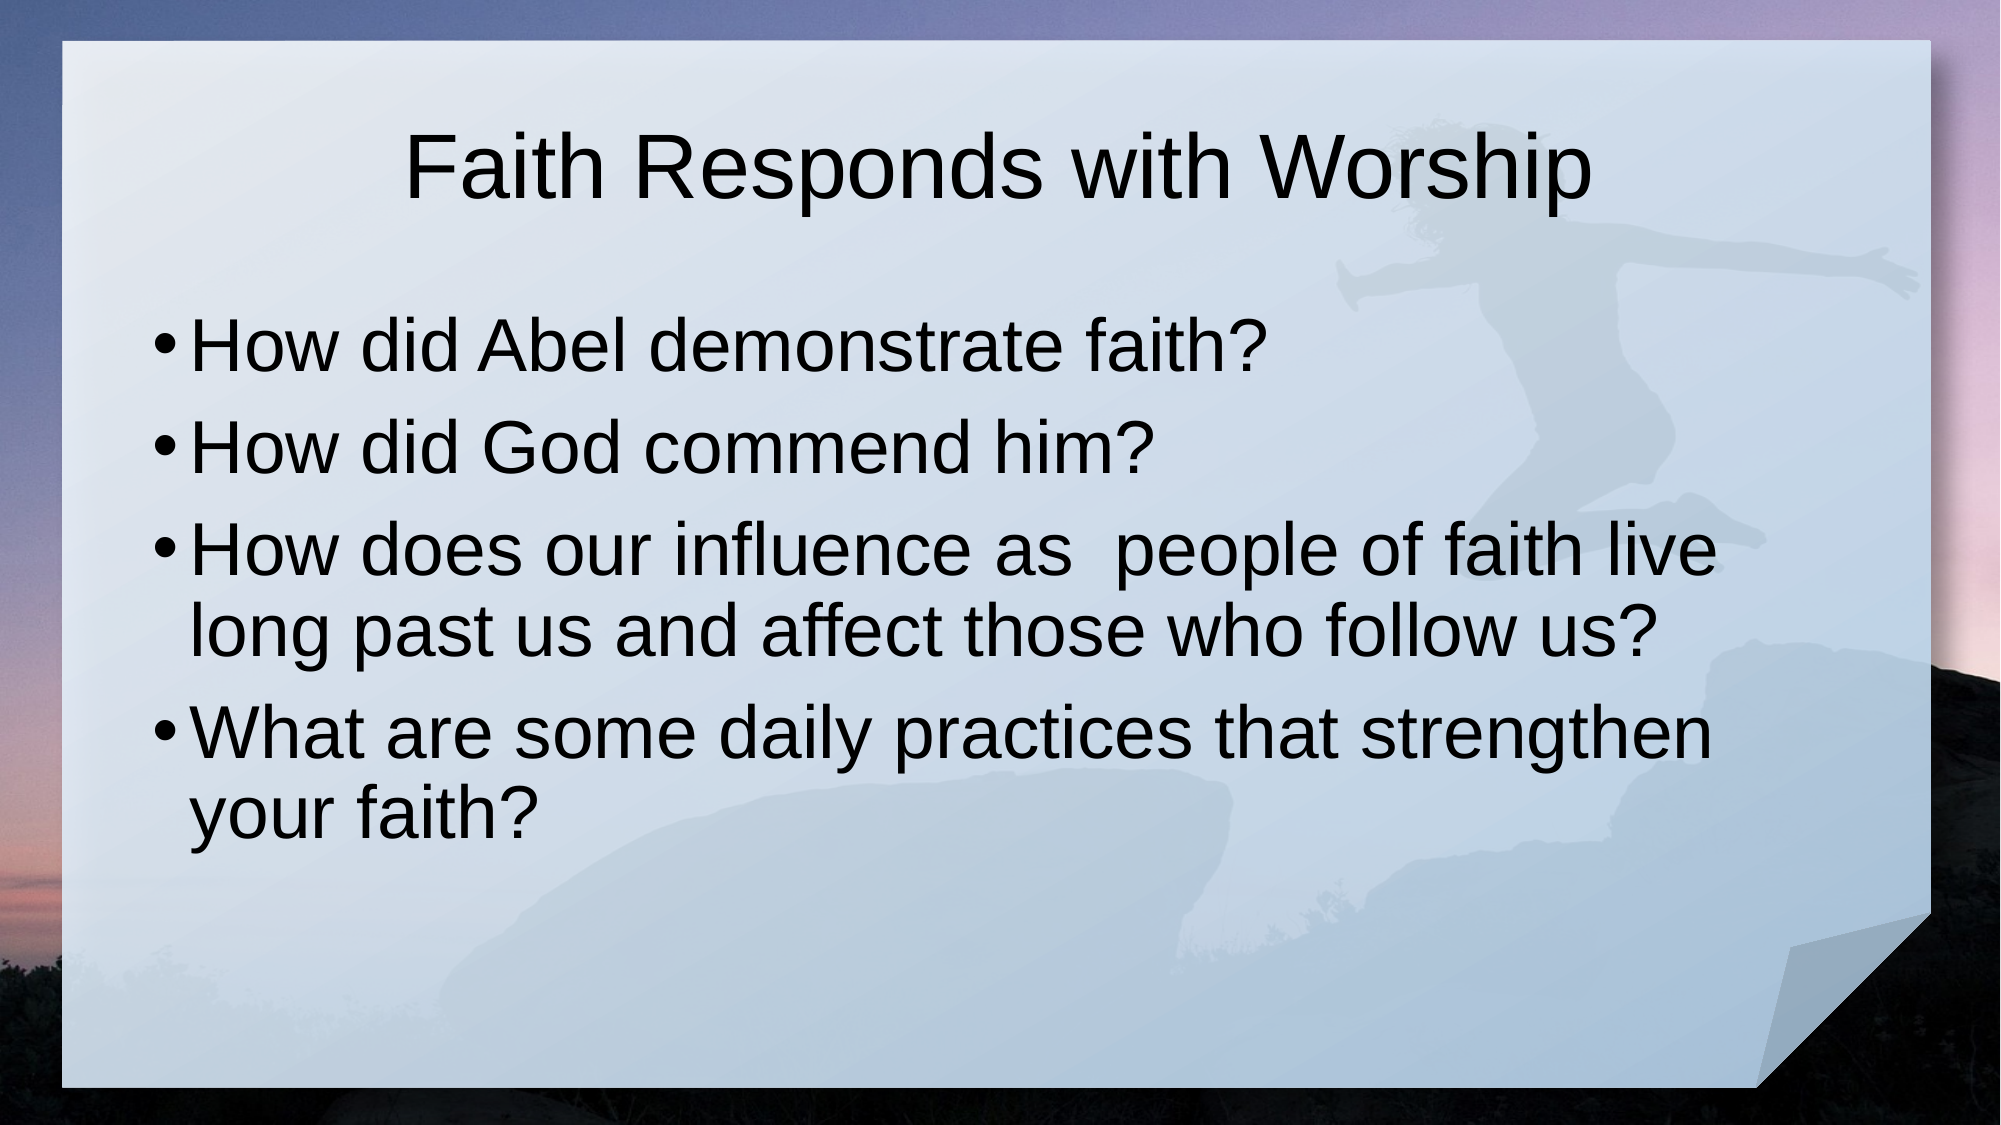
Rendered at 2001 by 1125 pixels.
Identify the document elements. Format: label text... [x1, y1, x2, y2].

title Faith Responds with Worship [137, 59, 1863, 278]
picture [0, 0, 2001, 1125]
list How did Abel demonstrate faith? How did God commend him? How does our influence as people of faith live long past us and affect those who follow us? What are some daily practices that strengthen your faith? [137, 299, 1863, 1014]
